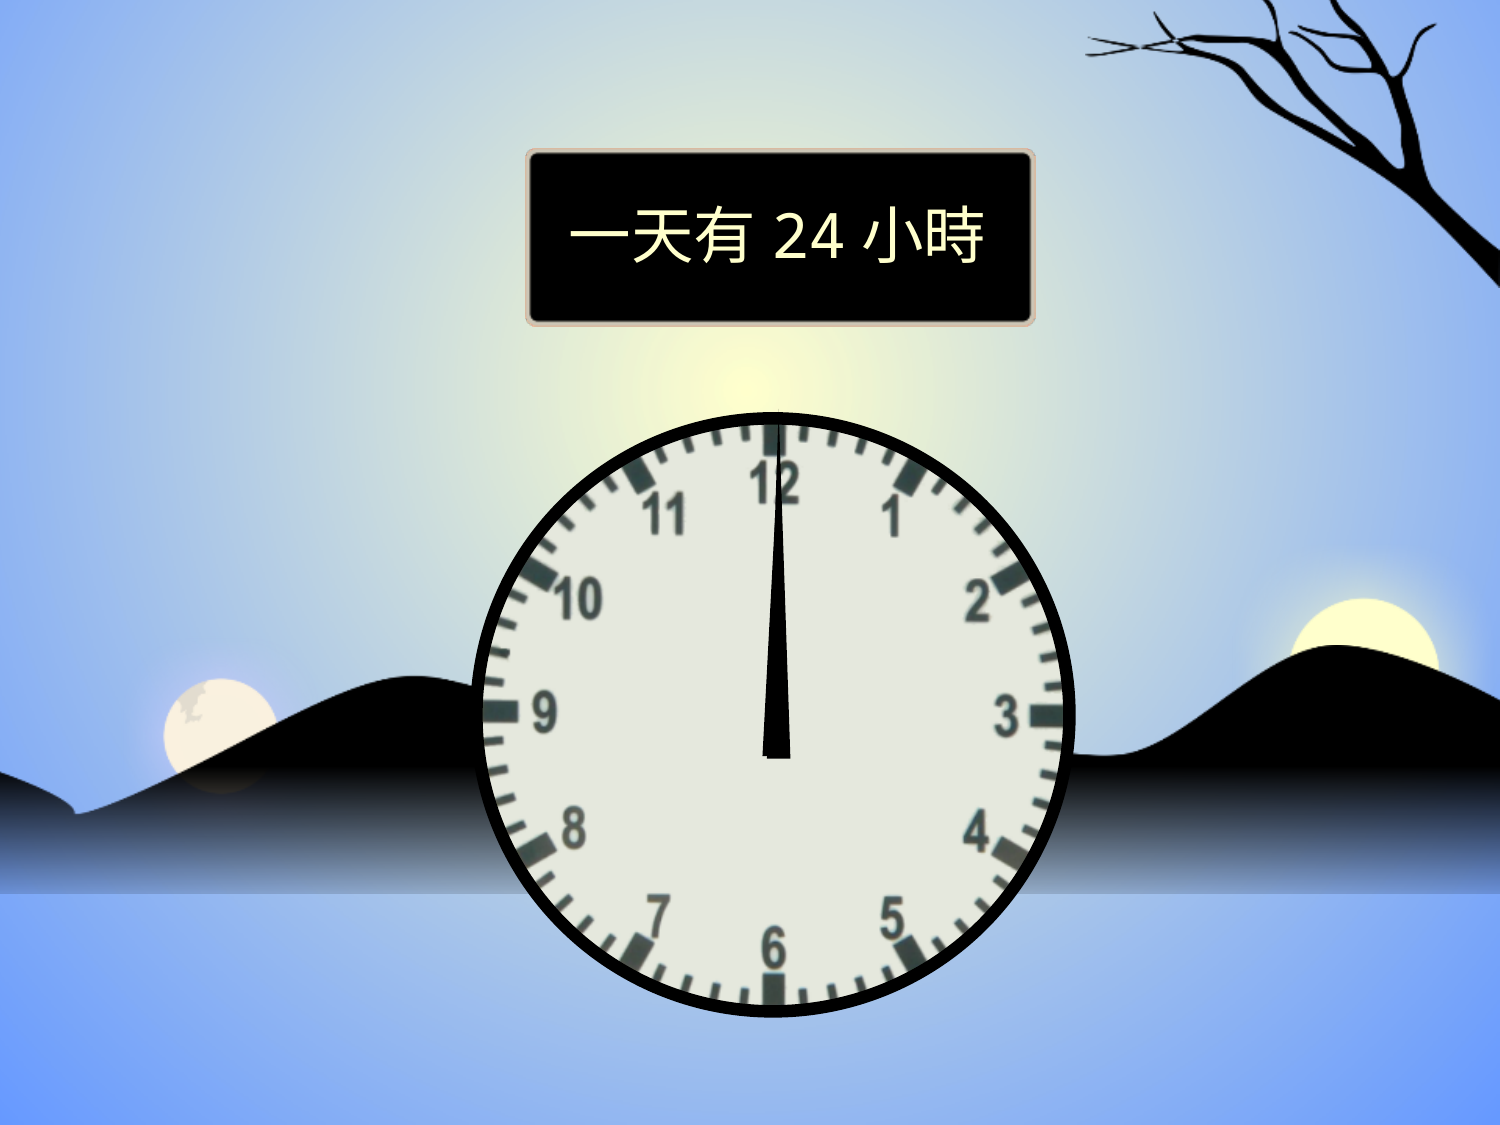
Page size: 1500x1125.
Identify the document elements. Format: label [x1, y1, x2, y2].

text_box [525, 148, 1036, 327]
text_box [766, 408, 791, 1042]
picture [0, 0, 1500, 1125]
